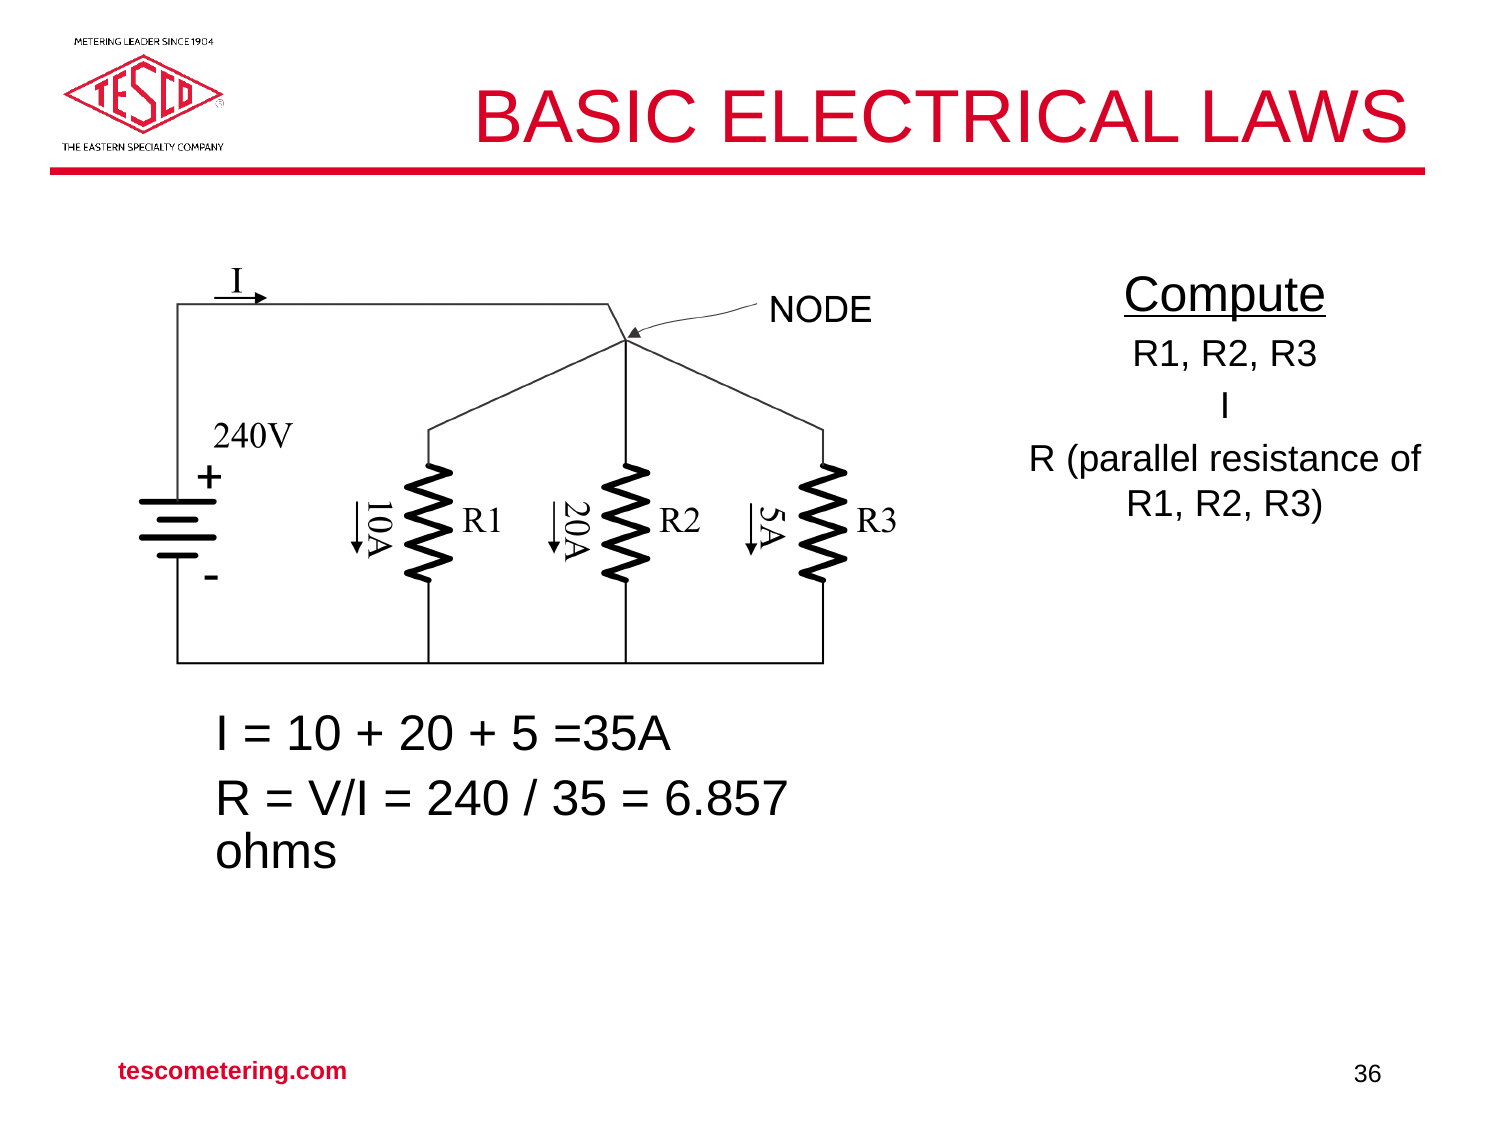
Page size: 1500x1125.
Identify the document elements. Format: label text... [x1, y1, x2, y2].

text_box Compute R1, R2, R3 I R (parallel resistance of R1, R2, R3) [1012, 254, 1438, 532]
slide_number 36 [1059, 1042, 1397, 1103]
picture [62, 36, 75, 153]
list I = 10 + 20 + 5 =35A R = V/I = 240 / 35 = 6.857 ohms [125, 699, 913, 1058]
picture [87, 249, 913, 682]
title Basic Electrical Laws [75, 24, 1425, 213]
footer tescometering.com [103, 1039, 610, 1100]
